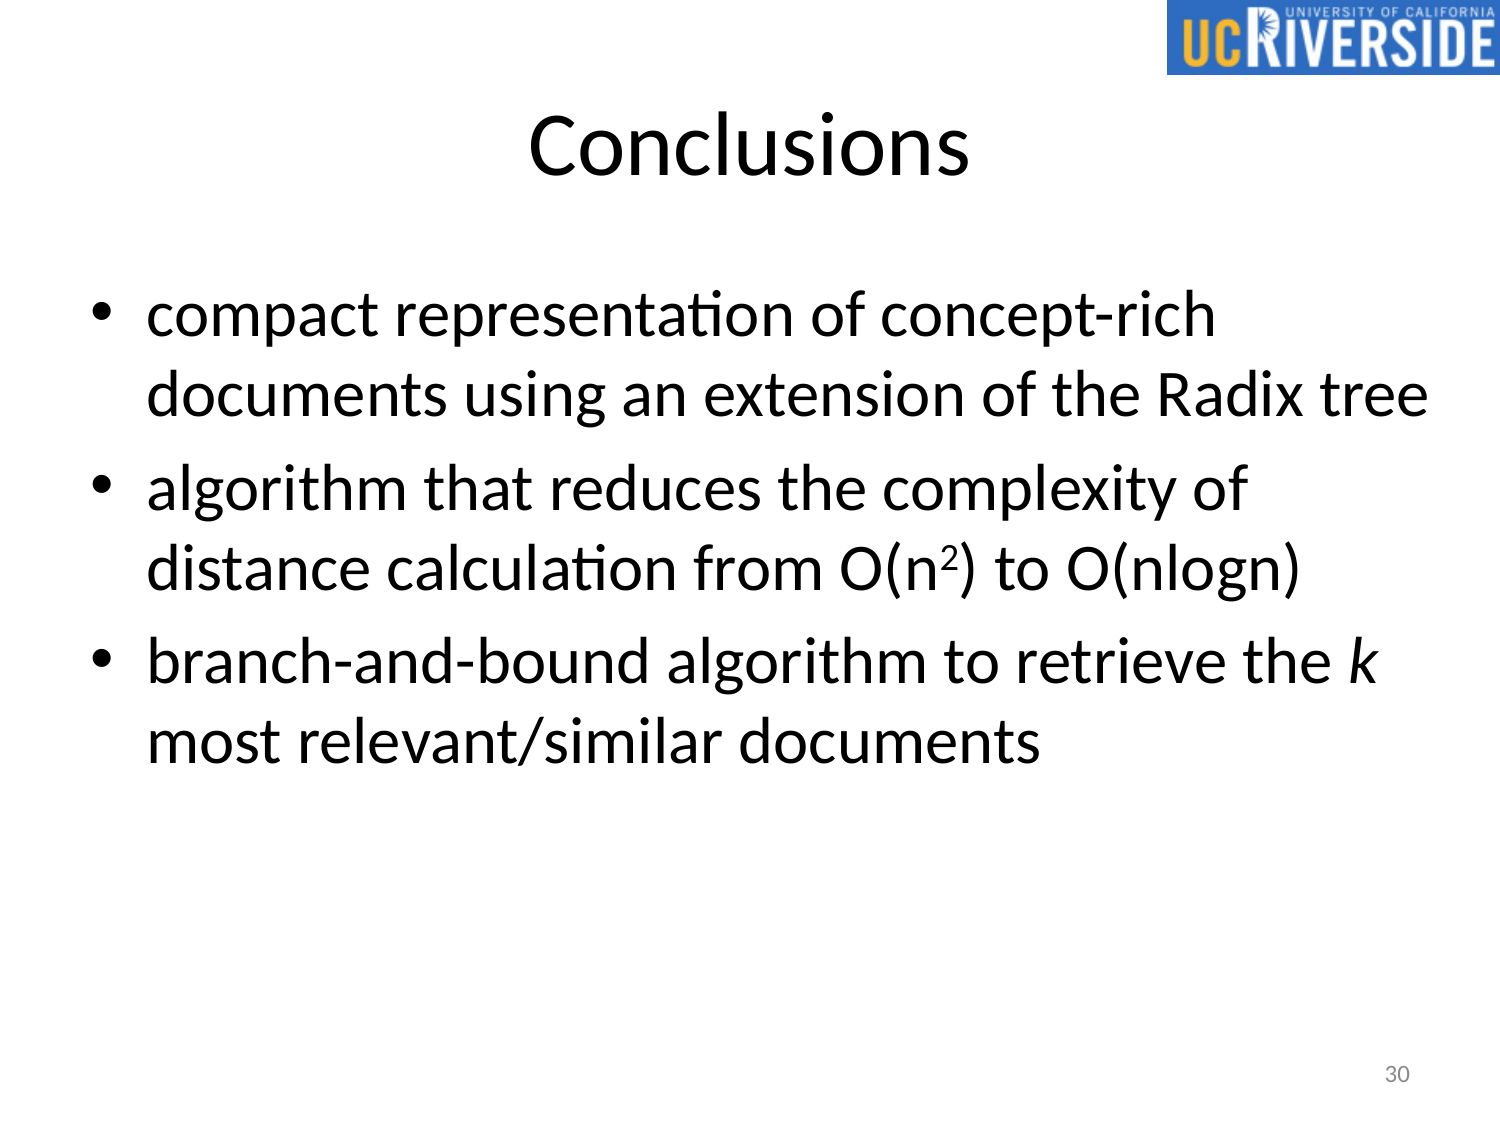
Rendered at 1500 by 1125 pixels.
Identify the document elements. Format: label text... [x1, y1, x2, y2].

slide_number 30 [1074, 1042, 1425, 1103]
picture [1167, 0, 1500, 75]
title Conclusions [75, 45, 1425, 233]
list compact representation of concept-rich documents using an extension of the Radix tree algorithm that reduces the complexity of distance calculation from O(n2) to O(nlogn) branch-and-bound algorithm to retrieve the k most relevant/similar documents [75, 262, 1463, 1005]
